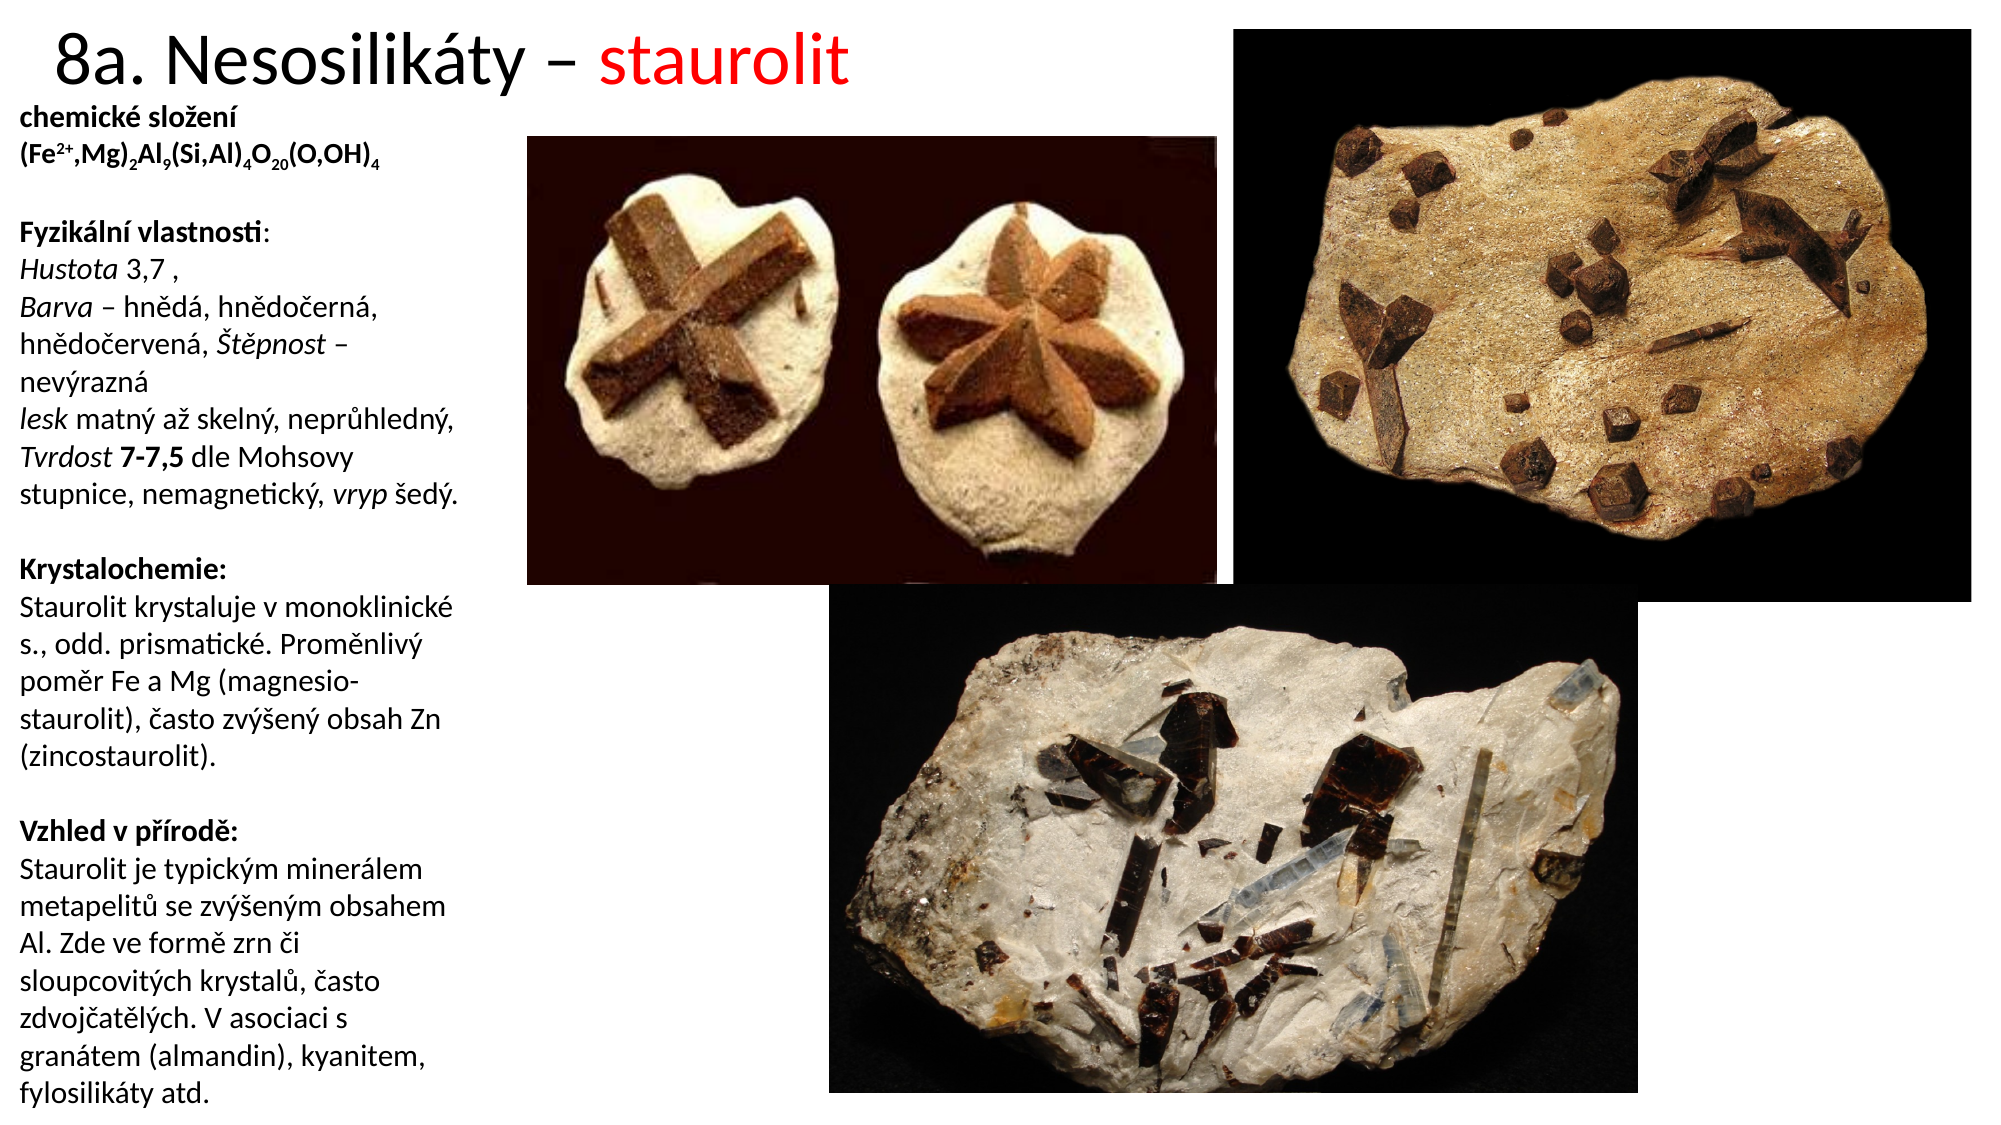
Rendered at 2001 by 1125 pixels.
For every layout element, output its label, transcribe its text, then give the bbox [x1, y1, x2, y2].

text_box chemické složení (Fe2+,Mg)2Al9(Si,Al)4O20(O,OH)4 Fyzikální vlastnosti: Hustota 3,7 , Barva – hnědá, hnědočerná, hnědočervená, Štěpnost – nevýrazná lesk matný až skelný, neprůhledný, Tvrdost 7-7,5 dle Mohsovy stupnice, nemagnetický, vryp šedý. Krystalochemie: Staurolit krystaluje v monoklinické s., odd. prismatické. Proměnlivý poměr Fe a Mg (magnesio-staurolit), často zvýšený obsah Zn (zincostaurolit). Vzhled v přírodě: Staurolit je typickým minerálem metapelitů se zvýšeným obsahem Al. Zde ve formě zrn či sloupcovitých krystalů, často zdvojčatělých. V asociaci s granátem (almandin), kyanitem, fylosilikáty atd. [4, 89, 480, 1125]
text_box 8a. Nesosilikáty – staurolit [40, 2, 1497, 107]
picture [527, 29, 1972, 1093]
